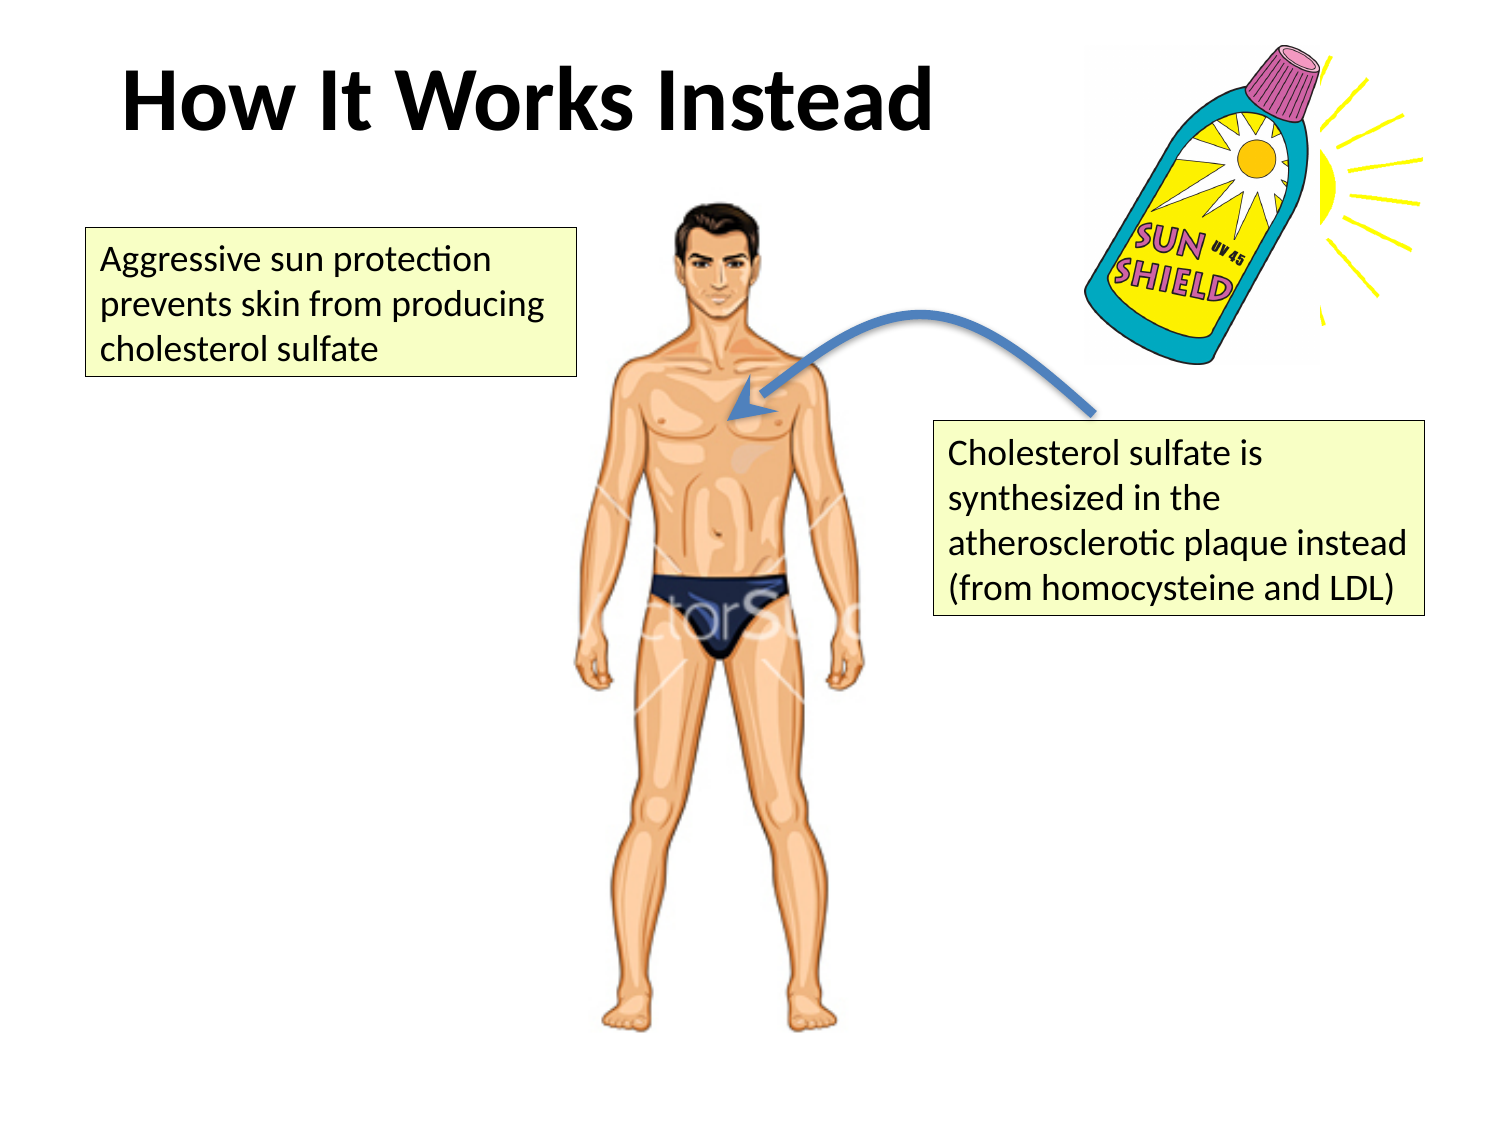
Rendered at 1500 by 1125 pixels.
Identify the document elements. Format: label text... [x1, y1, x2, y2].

picture [1083, 44, 1426, 366]
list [0, 187, 1500, 1051]
title How It Works Instead [0, 0, 1205, 185]
